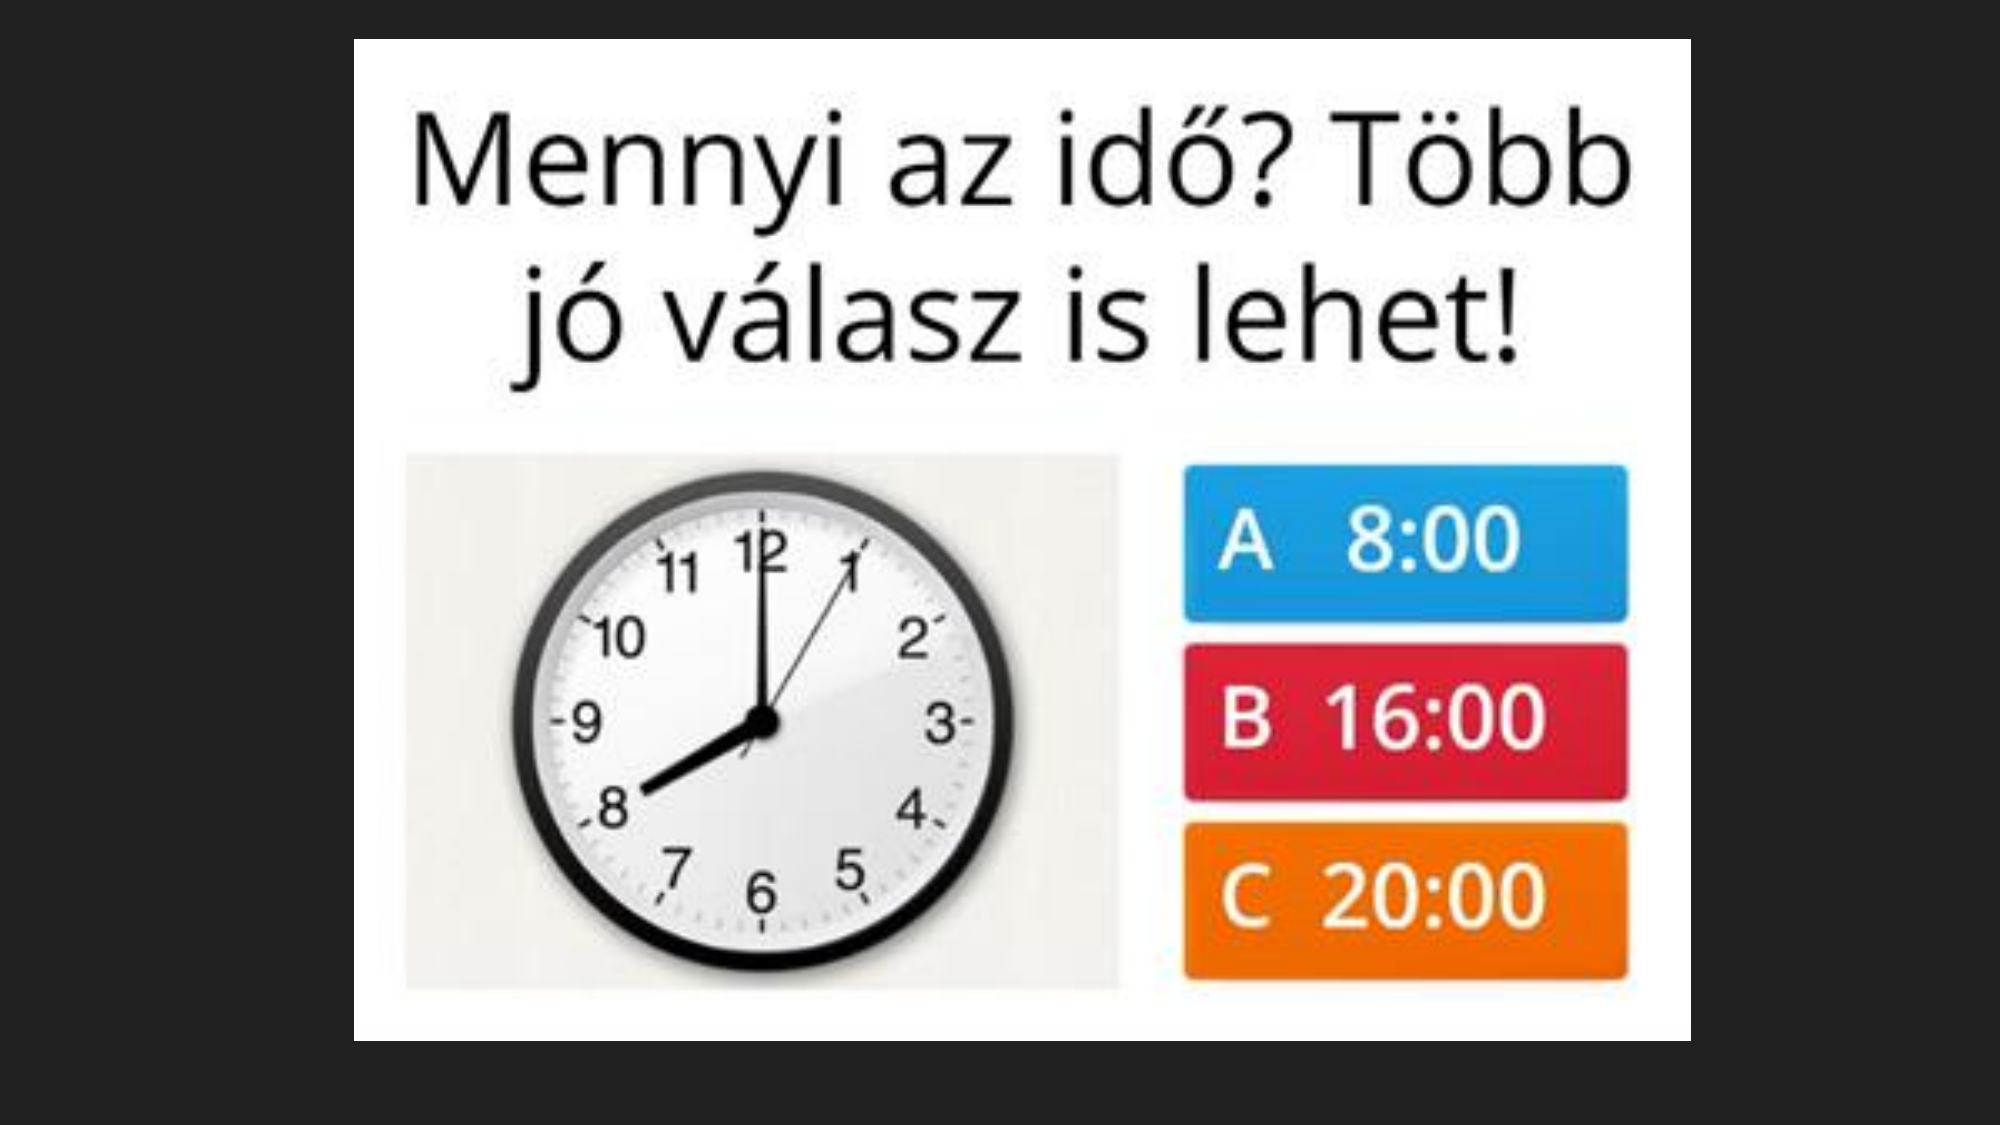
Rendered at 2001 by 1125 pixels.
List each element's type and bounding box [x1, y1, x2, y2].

picture [354, 39, 1691, 1042]
